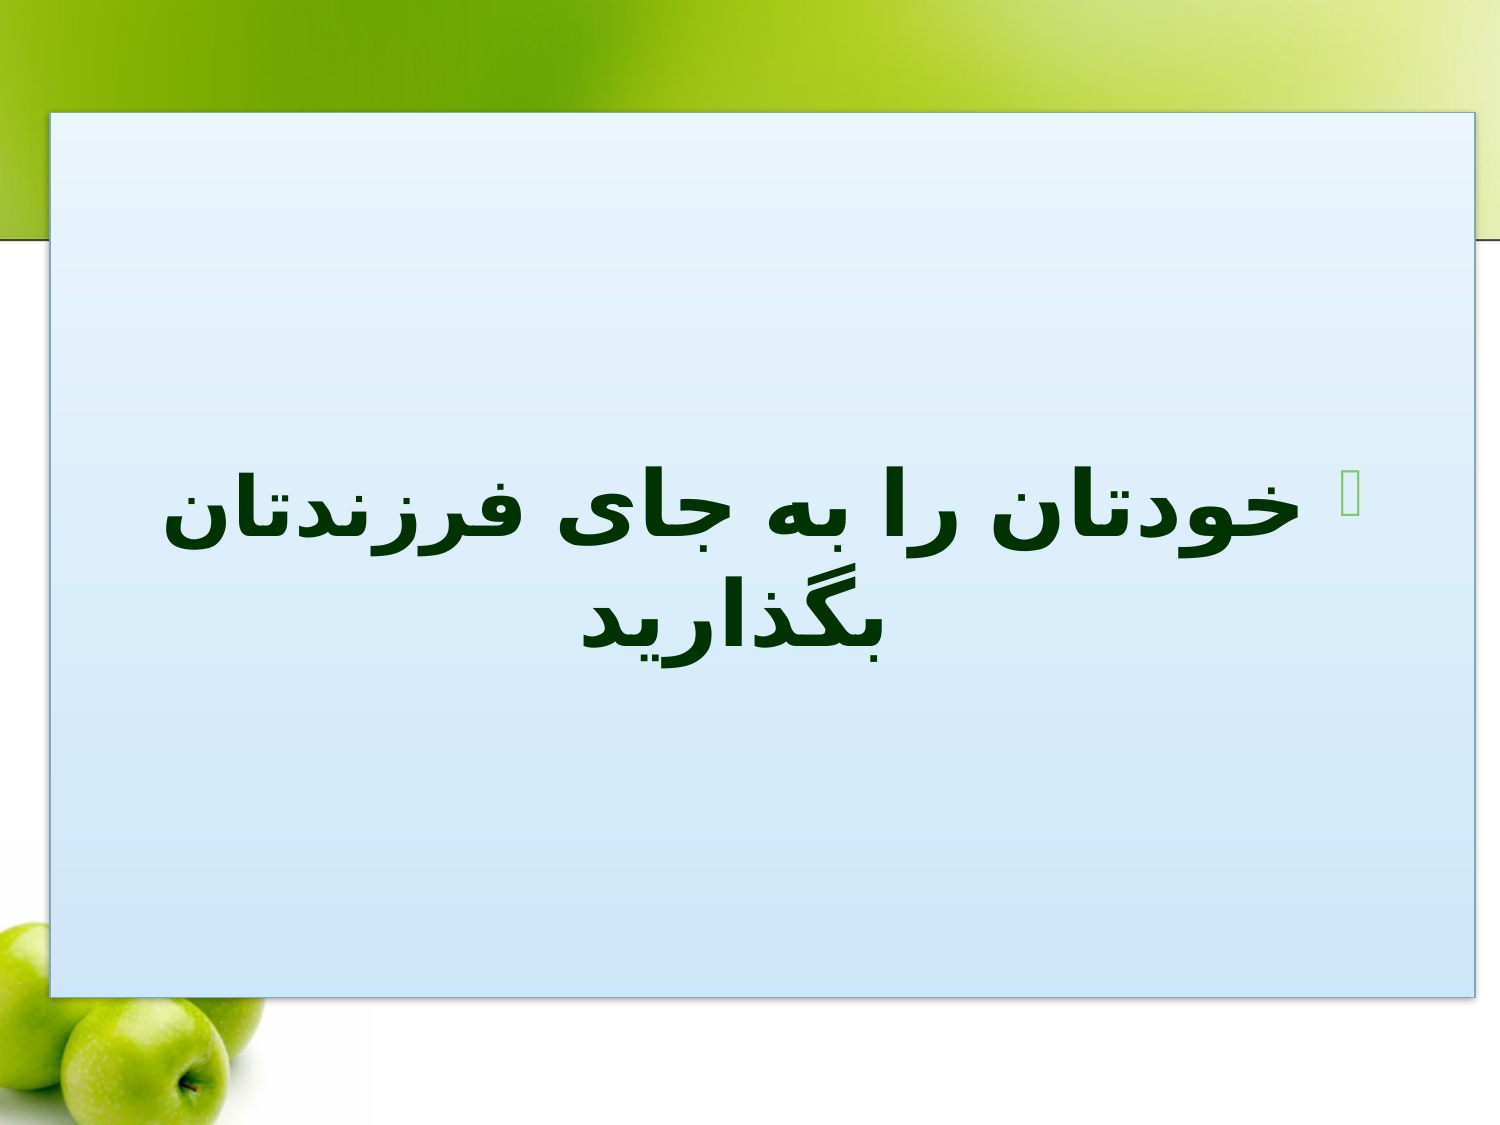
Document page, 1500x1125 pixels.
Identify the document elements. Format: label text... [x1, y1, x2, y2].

list خودتان را به جای فرزندتان بگذارید [49, 112, 1476, 998]
picture [0, 0, 1500, 1125]
